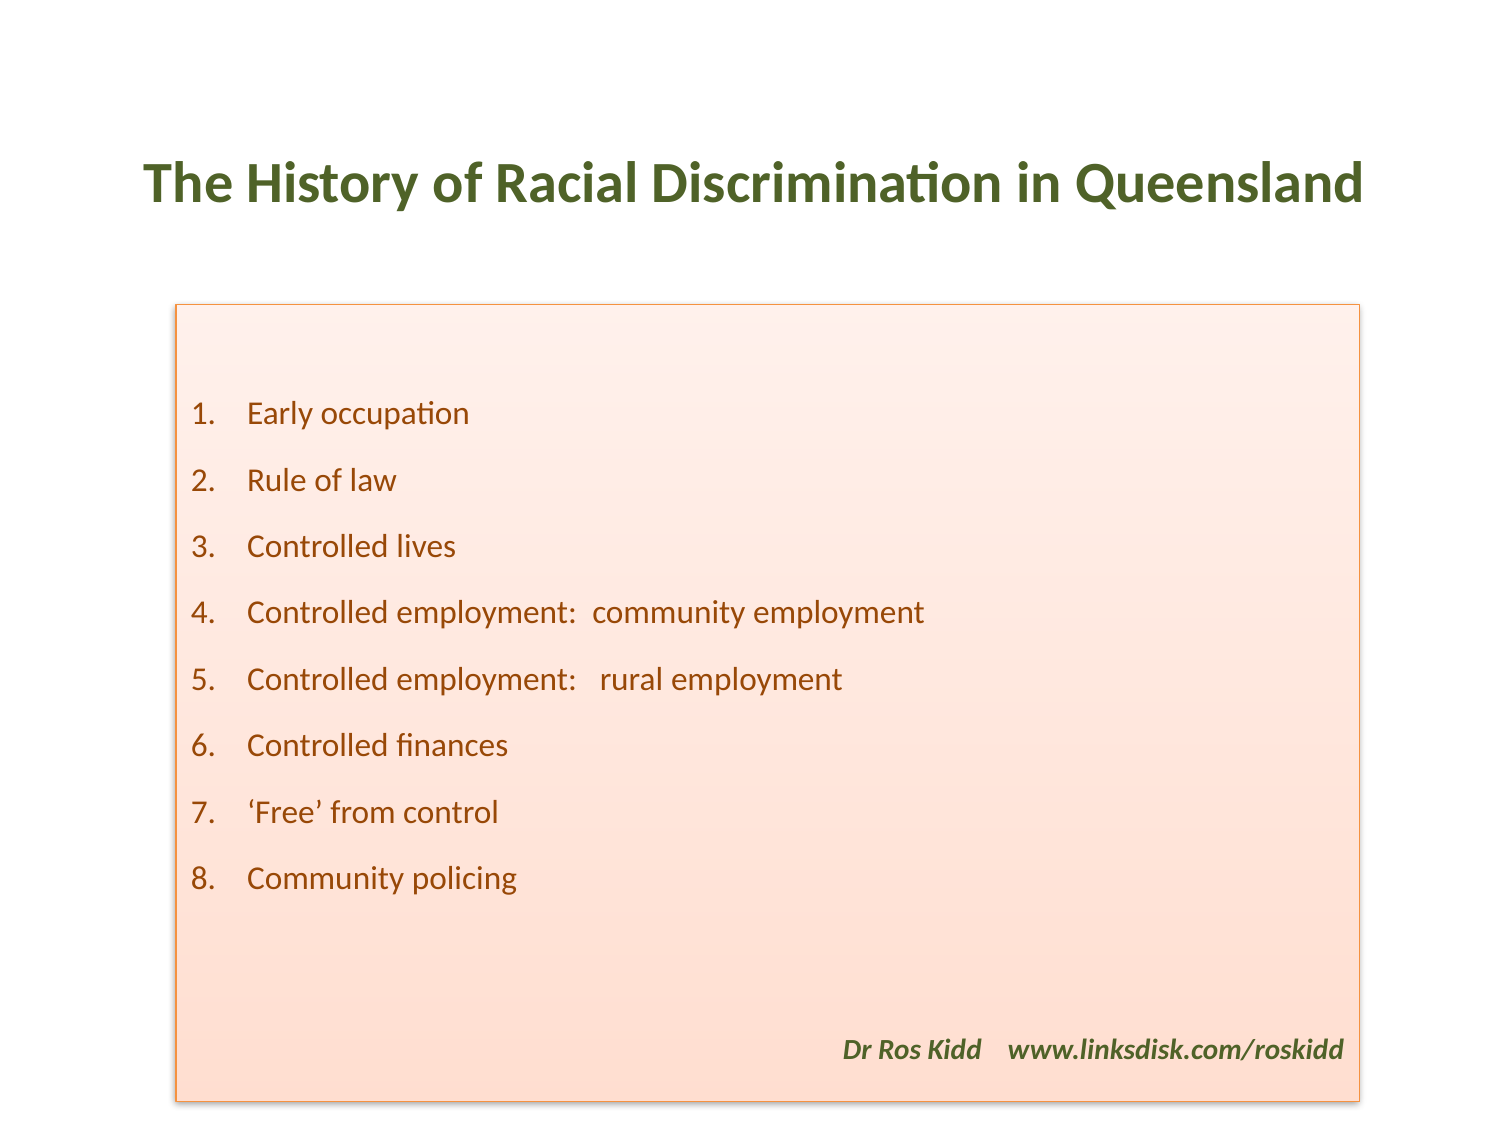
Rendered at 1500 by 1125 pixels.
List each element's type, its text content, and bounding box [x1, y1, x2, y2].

subtitle Early occupation Rule of law Controlled lives Controlled employment: community employment Controlled employment: rural employment Controlled finances ‘Free’ from control Community policing Dr Ros Kidd www.linksdisk.com/roskidd [175, 304, 1360, 1102]
title The History of Racial Discrimination in Queensland [117, 58, 1393, 300]
